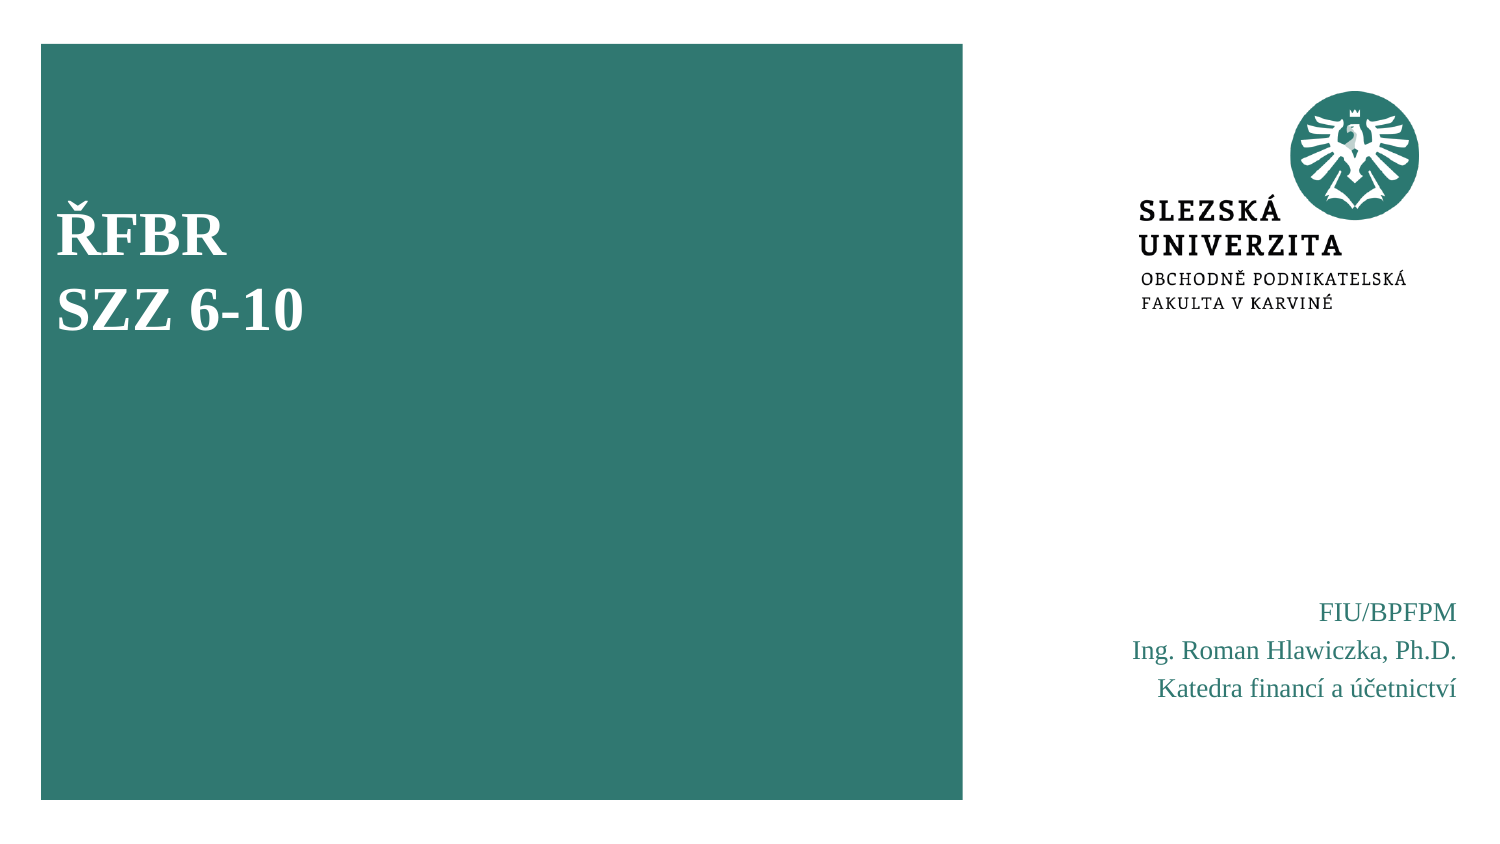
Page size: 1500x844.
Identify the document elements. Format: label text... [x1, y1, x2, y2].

title ŘFBR SZZ 6-10 [41, 185, 963, 540]
text_box [39, 42, 965, 802]
text_box FIU/BPFPM Ing. Roman Hlawiczka, Ph.D. Katedra financí a účetnictví [1021, 587, 1472, 800]
picture [1139, 90, 1419, 309]
